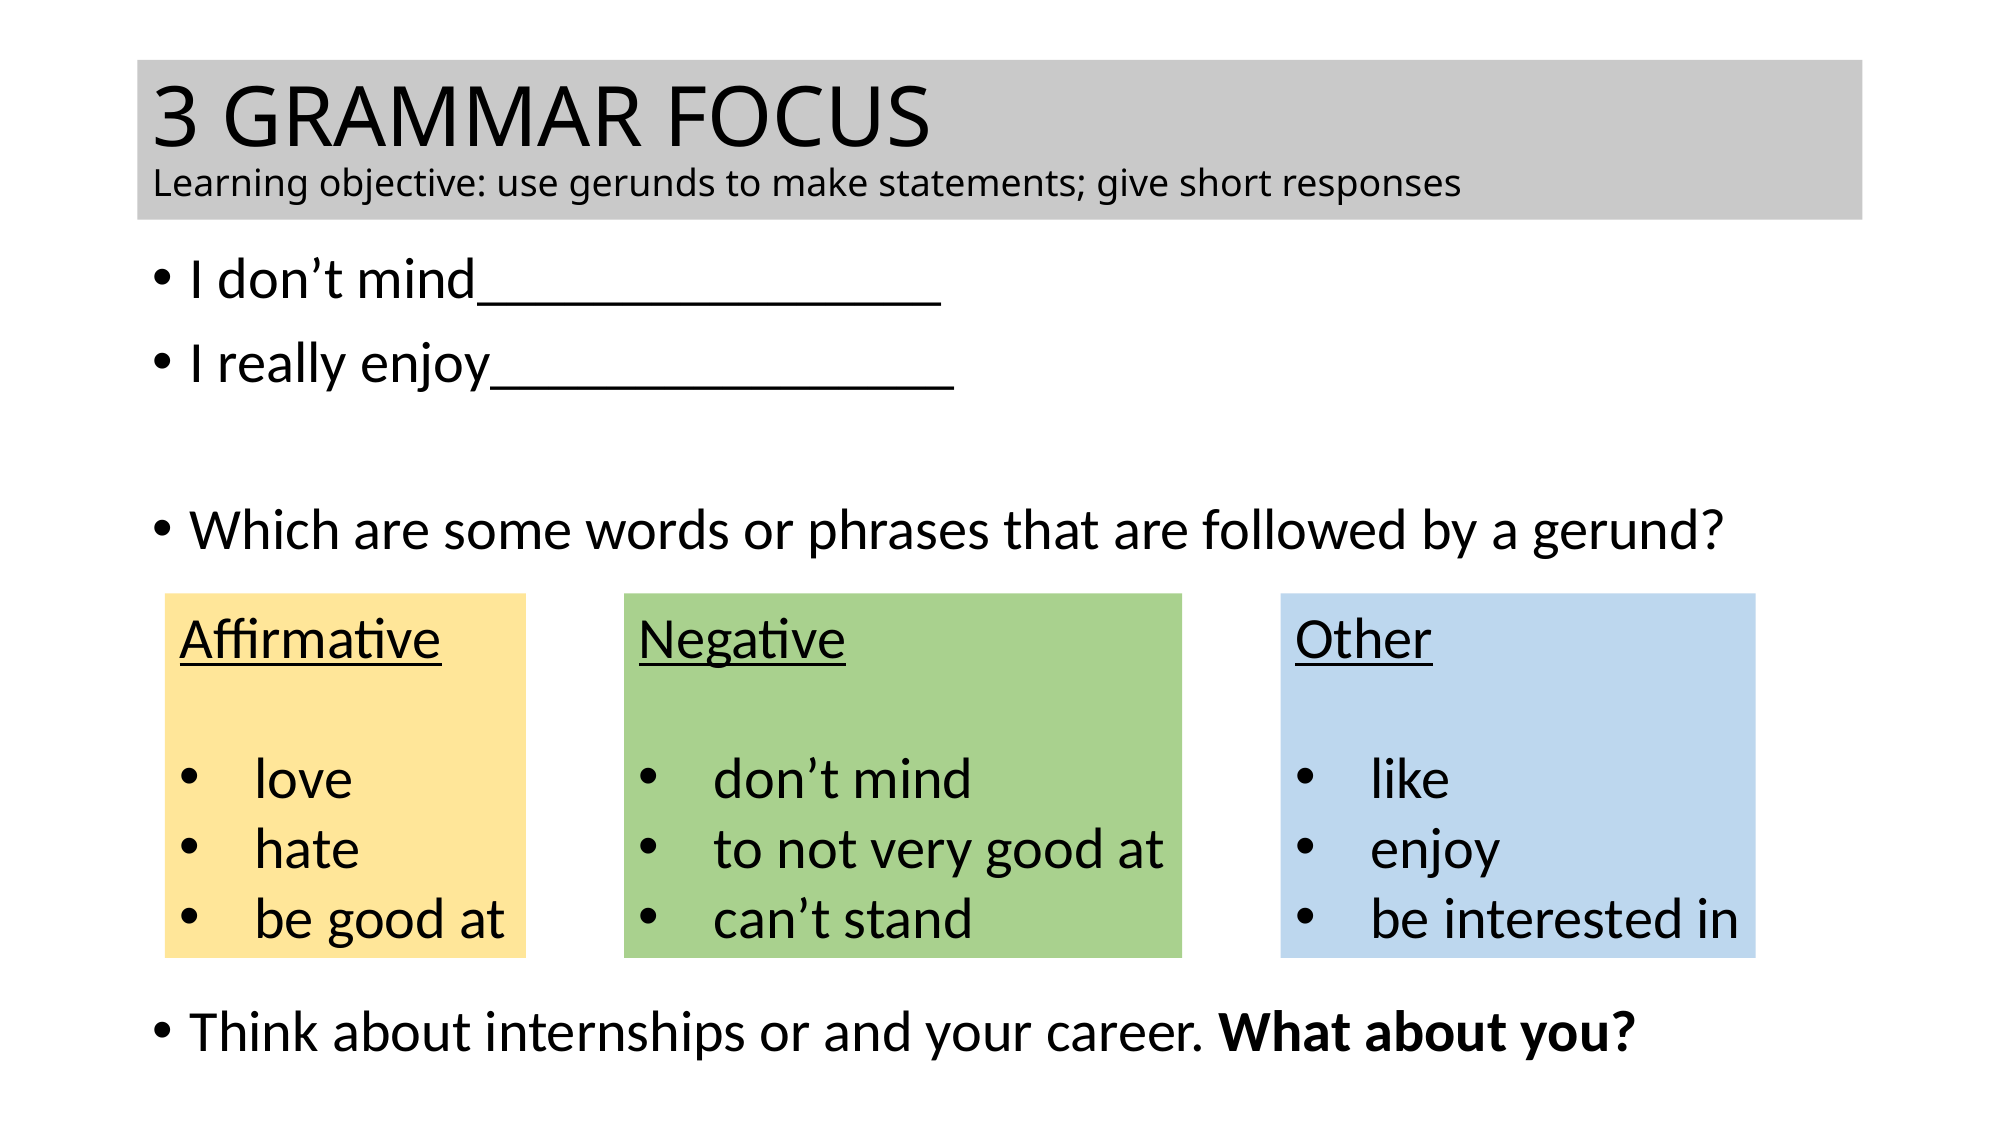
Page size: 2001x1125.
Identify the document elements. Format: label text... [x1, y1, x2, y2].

text_box Other like enjoy be interested in [1280, 593, 1756, 958]
list I don’t mind________________ I really enjoy________________ Which are some words or phrases that are followed by a gerund? Think about internships or and your career. What about you? [137, 240, 1863, 1084]
text_box Affirmative love hate be good at [164, 593, 526, 958]
title 3 GRAMMAR FOCUS Learning objective: use gerunds to make statements; give short responses [137, 59, 1863, 220]
text_box Negative don’t mind to not very good at can’t stand [624, 593, 1183, 958]
